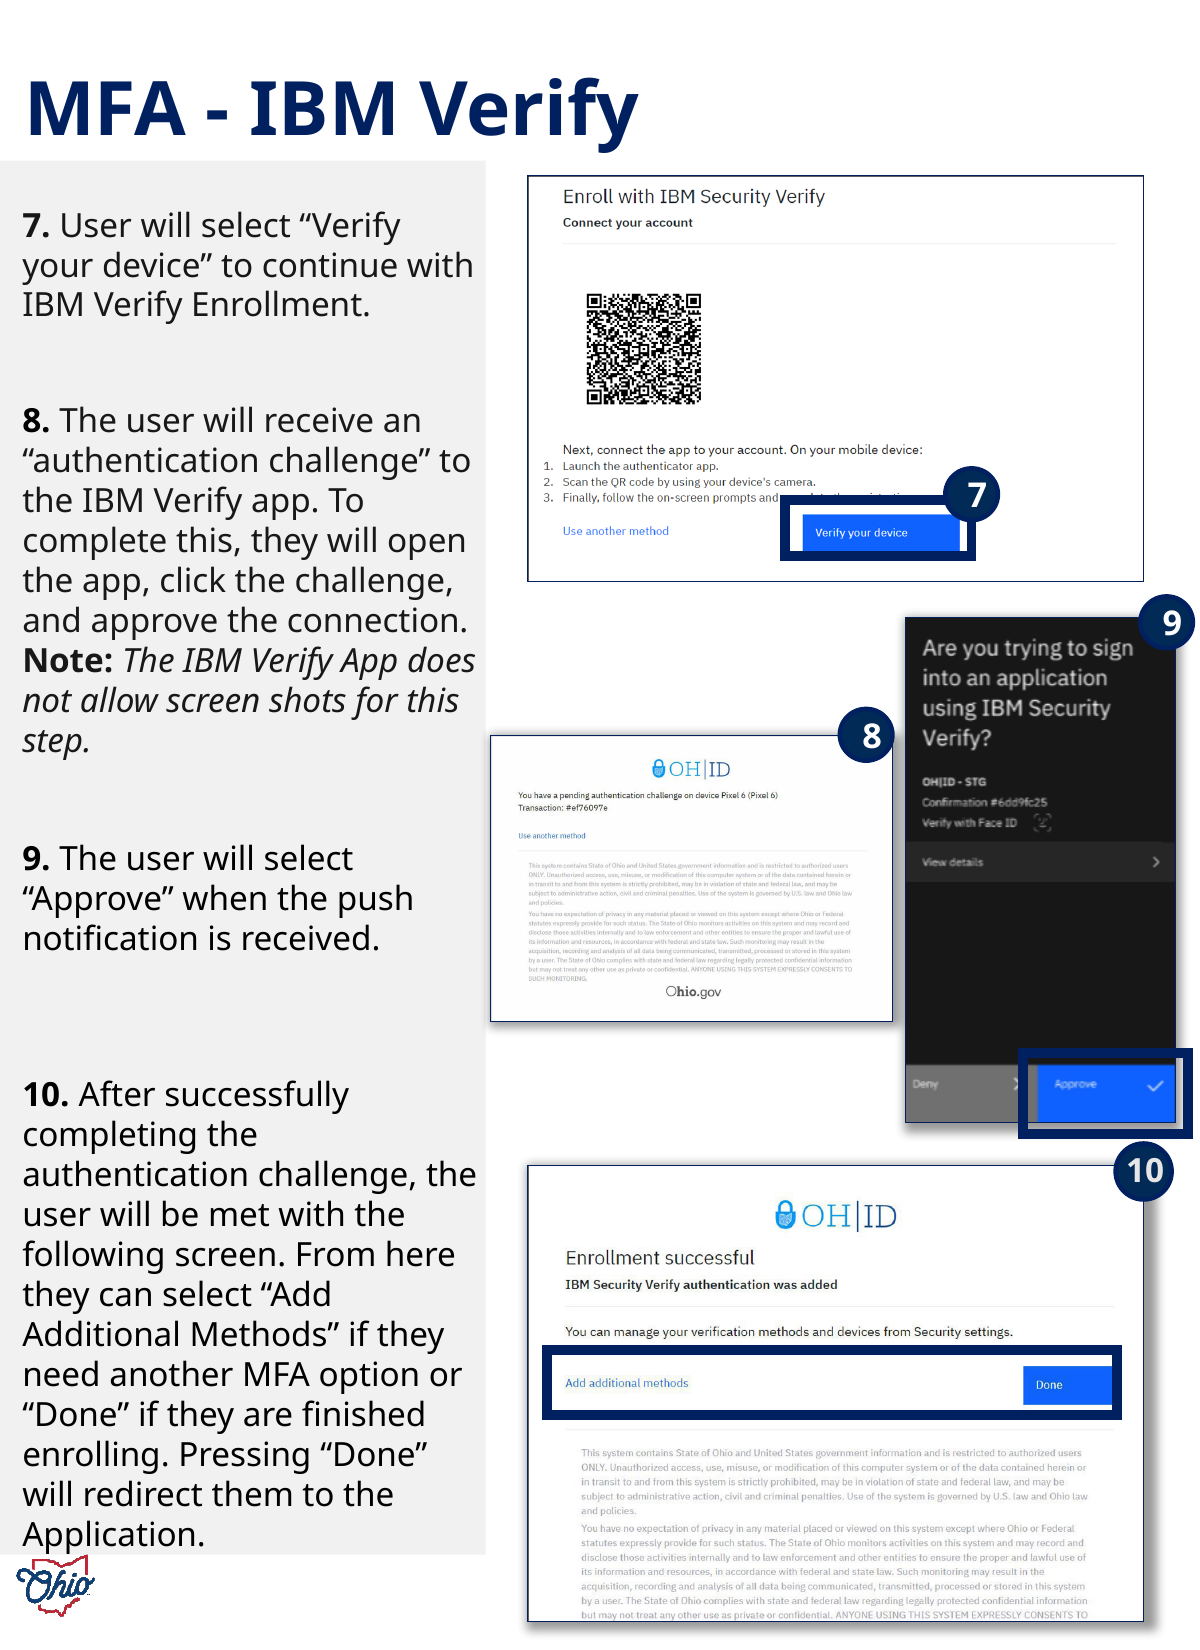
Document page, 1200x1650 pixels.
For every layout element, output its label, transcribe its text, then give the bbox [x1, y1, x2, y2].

picture [527, 1165, 1144, 1622]
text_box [905, 596, 1193, 1135]
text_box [527, 175, 1144, 582]
text_box 9. The user will select “Approve” when the push notification is received. [7, 830, 494, 1045]
text_box 7. User will select “Verify your device” to continue with IBM Verify Enrollment. [7, 196, 494, 371]
text_box MFA - IBM Verify [22, 58, 1200, 151]
picture [16, 1600, 95, 1617]
text_box 10 [1111, 1141, 1180, 1197]
text_box [0, 160, 486, 1555]
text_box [490, 708, 893, 1022]
text_box 10. After successfully completing the authentication challenge, the user will be met with the following screen. From here they can select “Add Additional Methods” if they need another MFA option or “Done” if they are finished enrolling. Pressing “Done” will redirect them to the Application. [7, 1066, 494, 1600]
text_box 8. The user will receive an “authentication challenge” to the IBM Verify app. To complete this, they will open the app, click the challenge, and approve the connection. Note: The IBM Verify App does not allow screen shots for this step. [7, 392, 494, 807]
